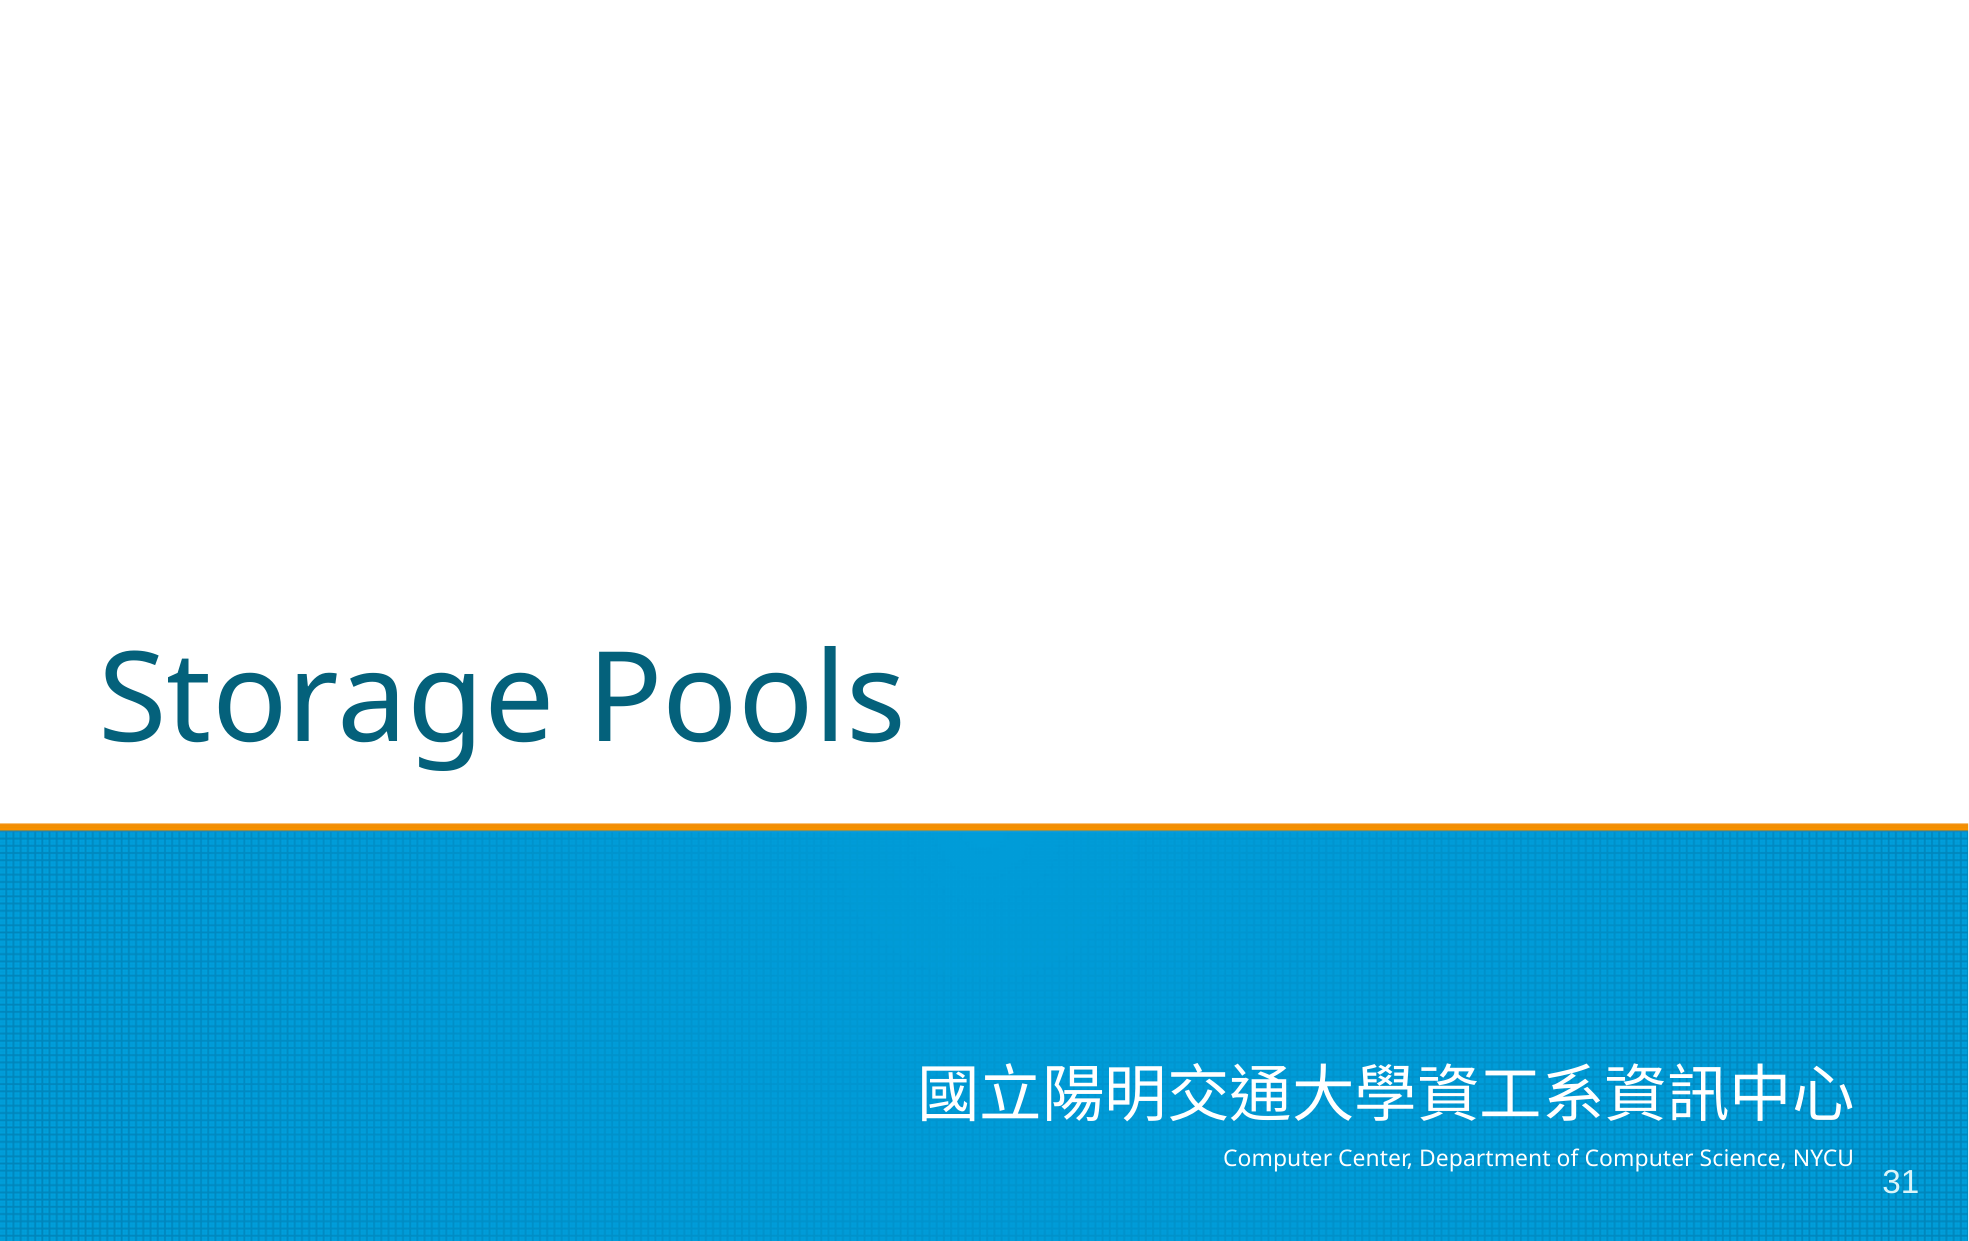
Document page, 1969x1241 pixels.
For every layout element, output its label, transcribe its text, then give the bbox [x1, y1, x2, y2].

picture [0, 0, 1969, 831]
slide_number 31 [1841, 1145, 1960, 1241]
title Storage Pools [98, 559, 1870, 767]
